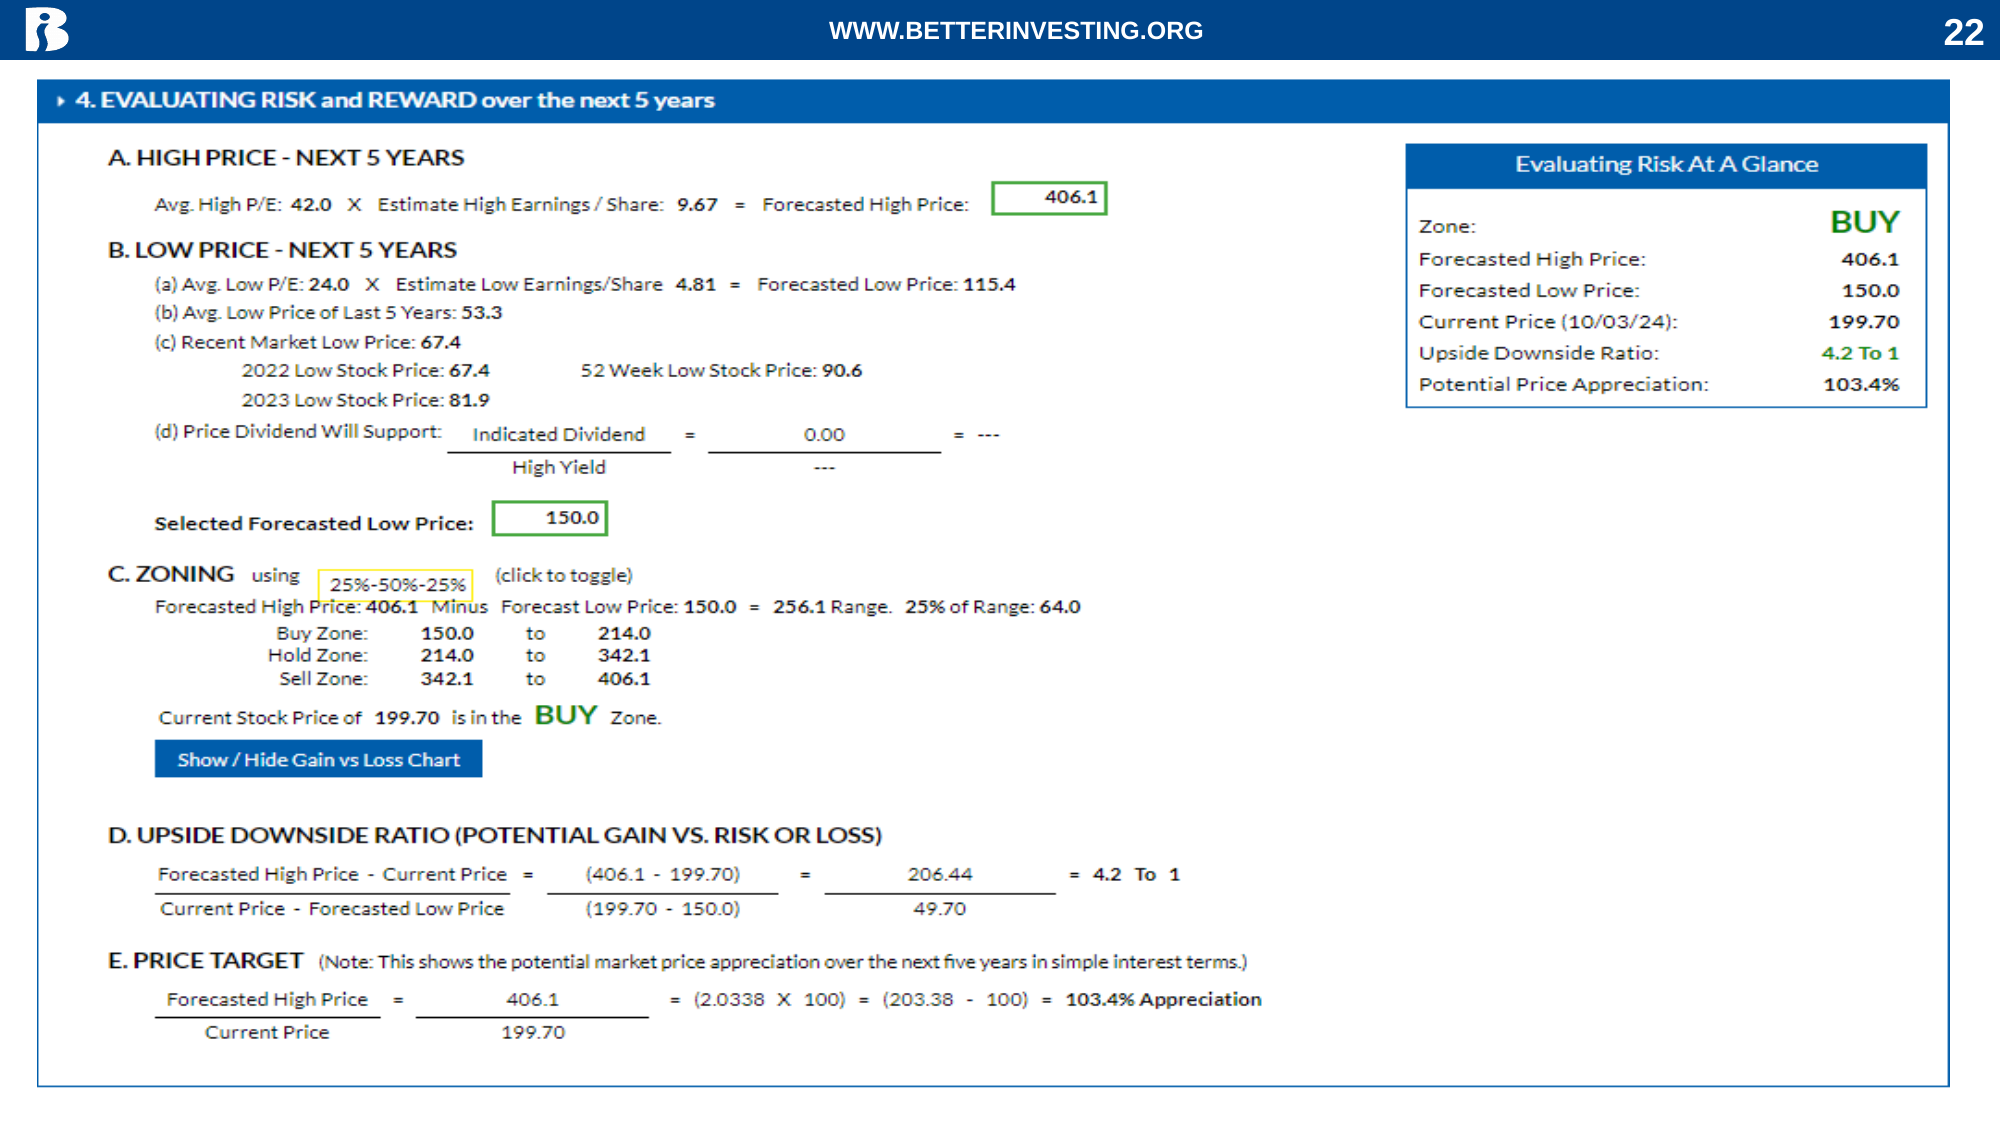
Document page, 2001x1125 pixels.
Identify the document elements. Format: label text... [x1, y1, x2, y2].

picture [37, 75, 1951, 1089]
picture [23, 6, 71, 53]
footer WWW.BETTERINVESTING.ORG [350, 3, 1684, 57]
slide_number 22 [1766, 3, 2000, 57]
